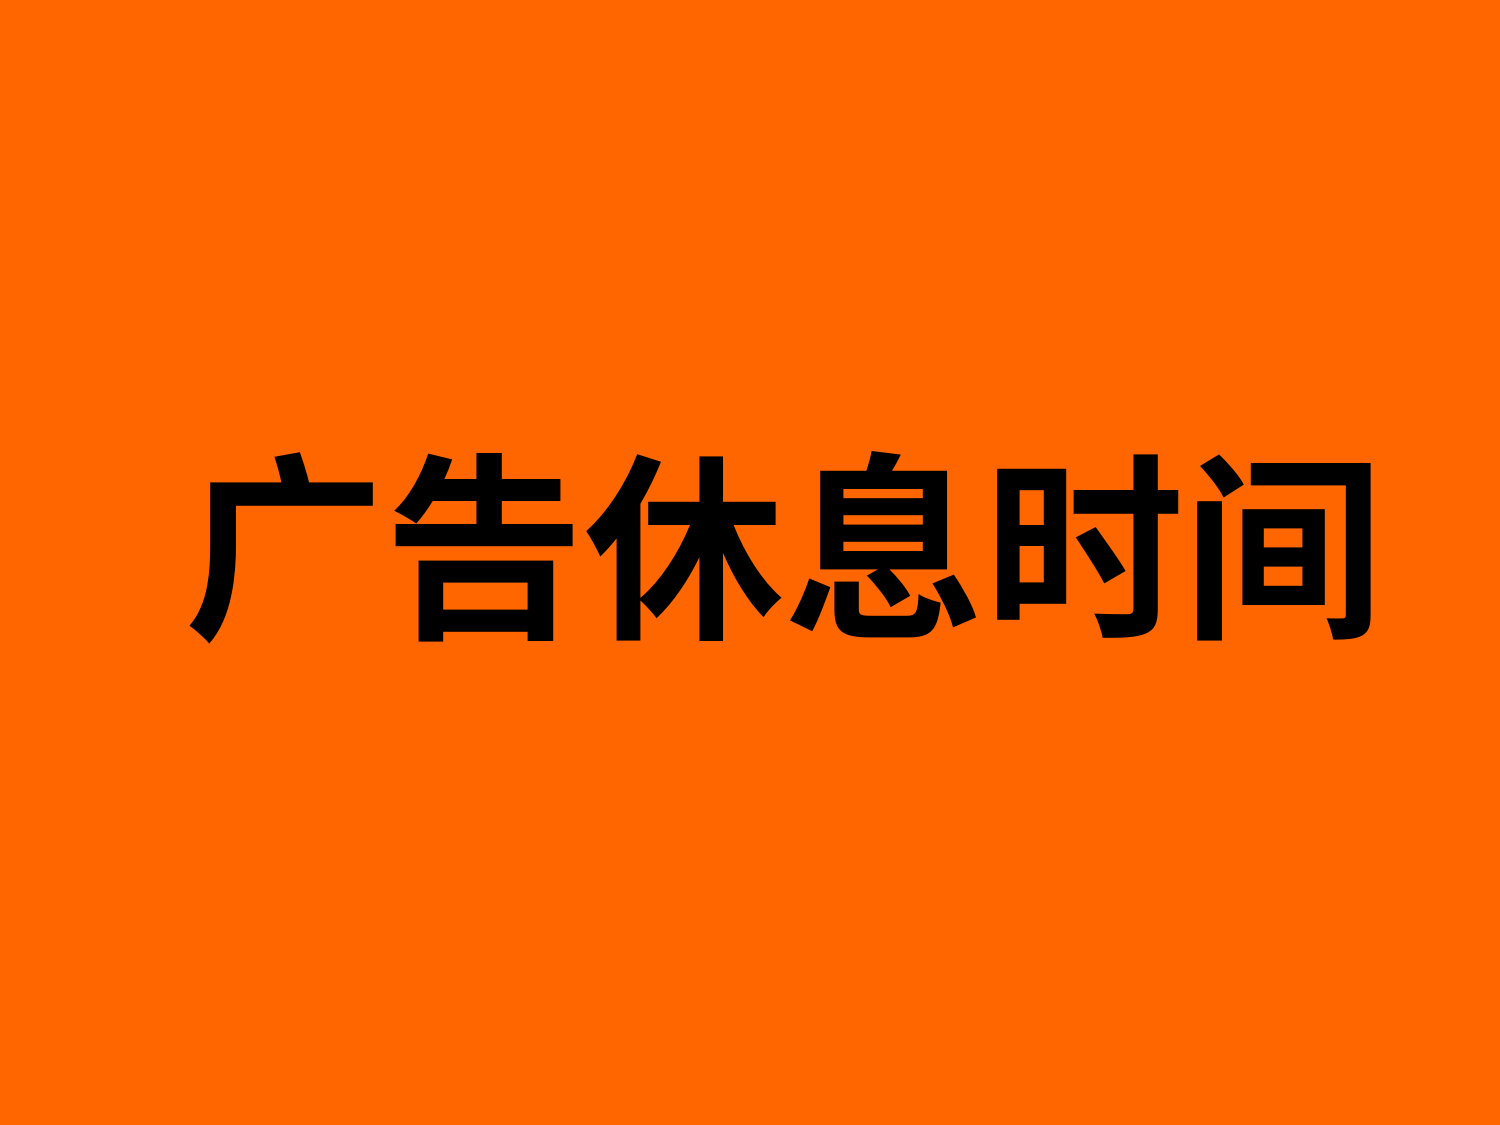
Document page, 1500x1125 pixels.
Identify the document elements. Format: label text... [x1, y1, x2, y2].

text_box 广告休息时间 [62, 450, 1413, 638]
